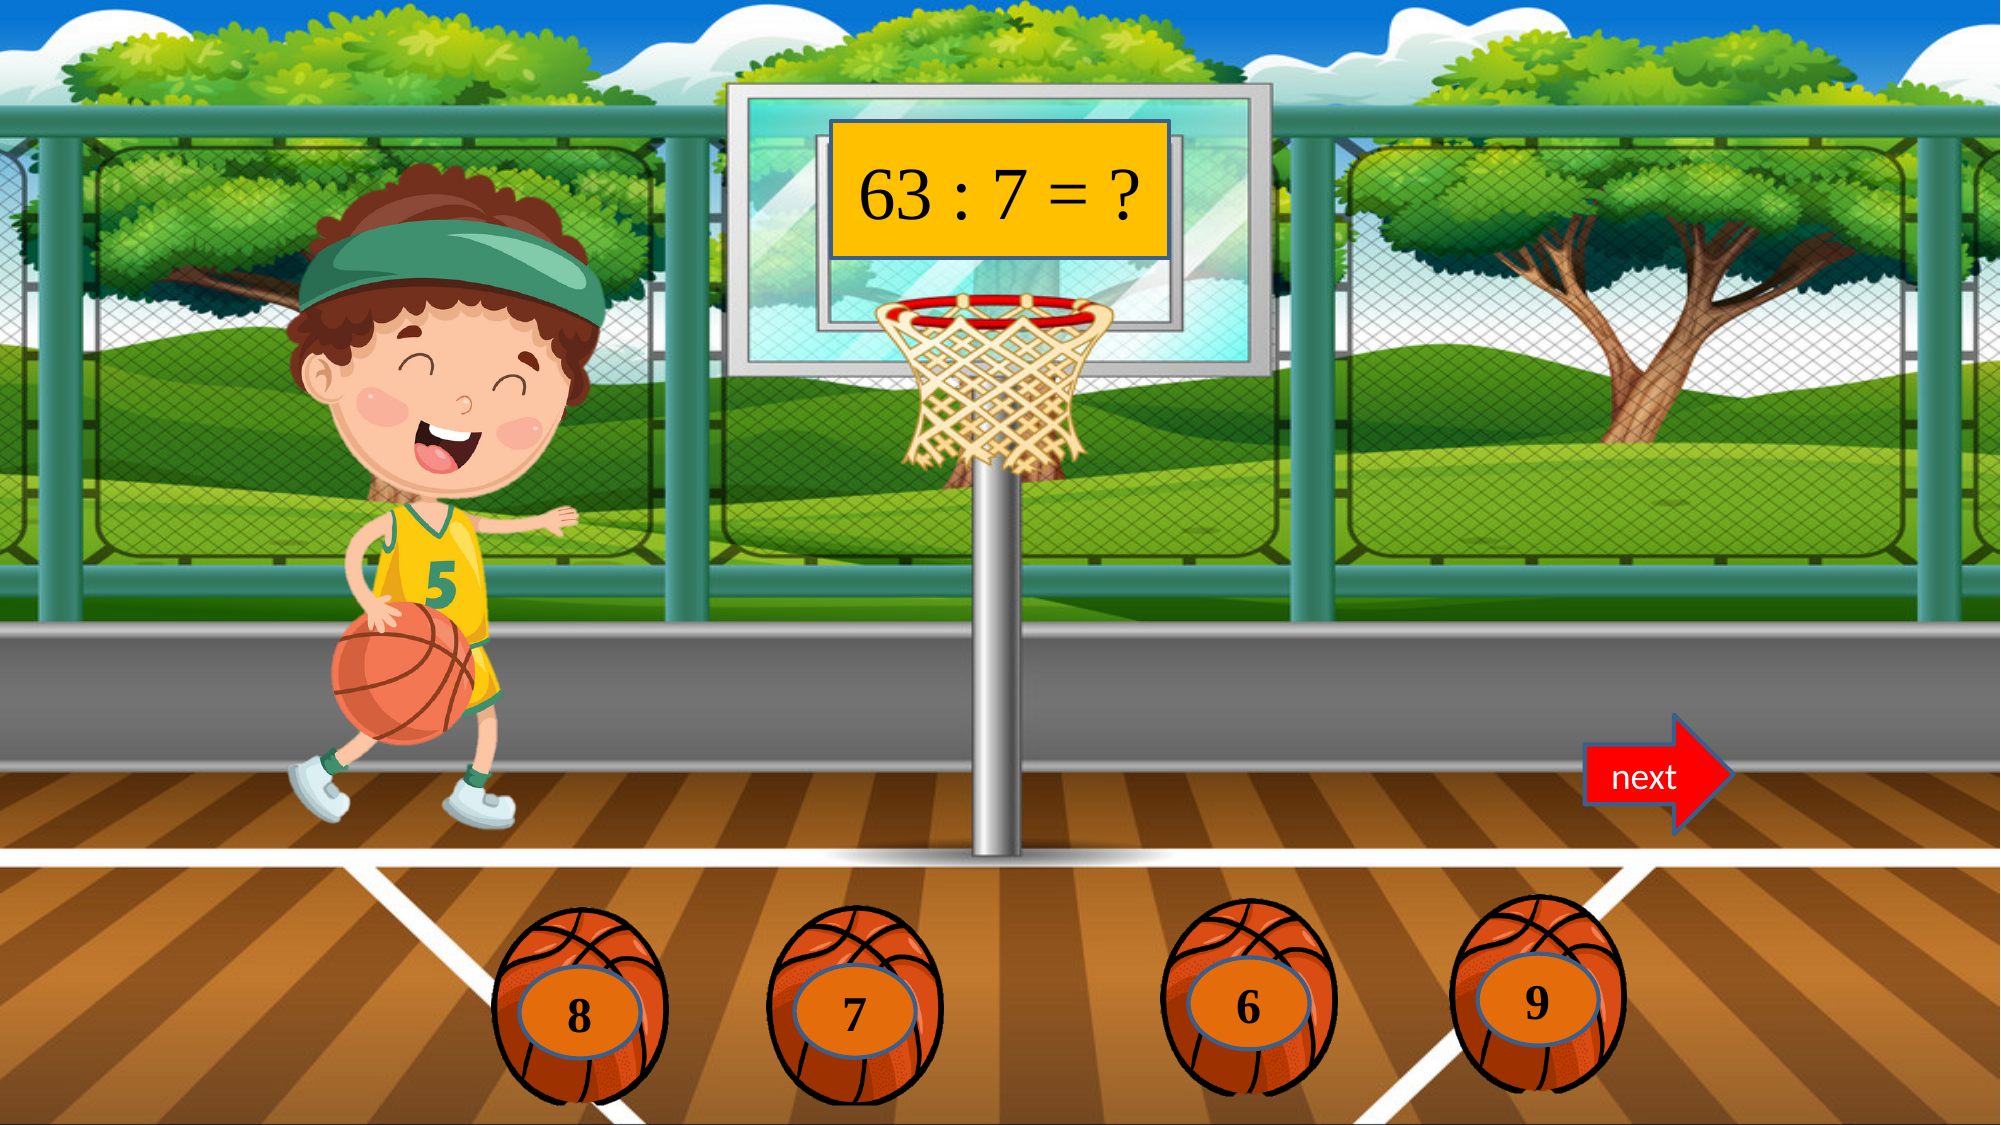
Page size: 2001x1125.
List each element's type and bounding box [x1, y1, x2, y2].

text_box [491, 914, 669, 1125]
picture [0, 0, 2000, 1125]
text_box [1160, 898, 1338, 1117]
text_box [1449, 894, 1627, 1113]
text_box [766, 904, 944, 1125]
